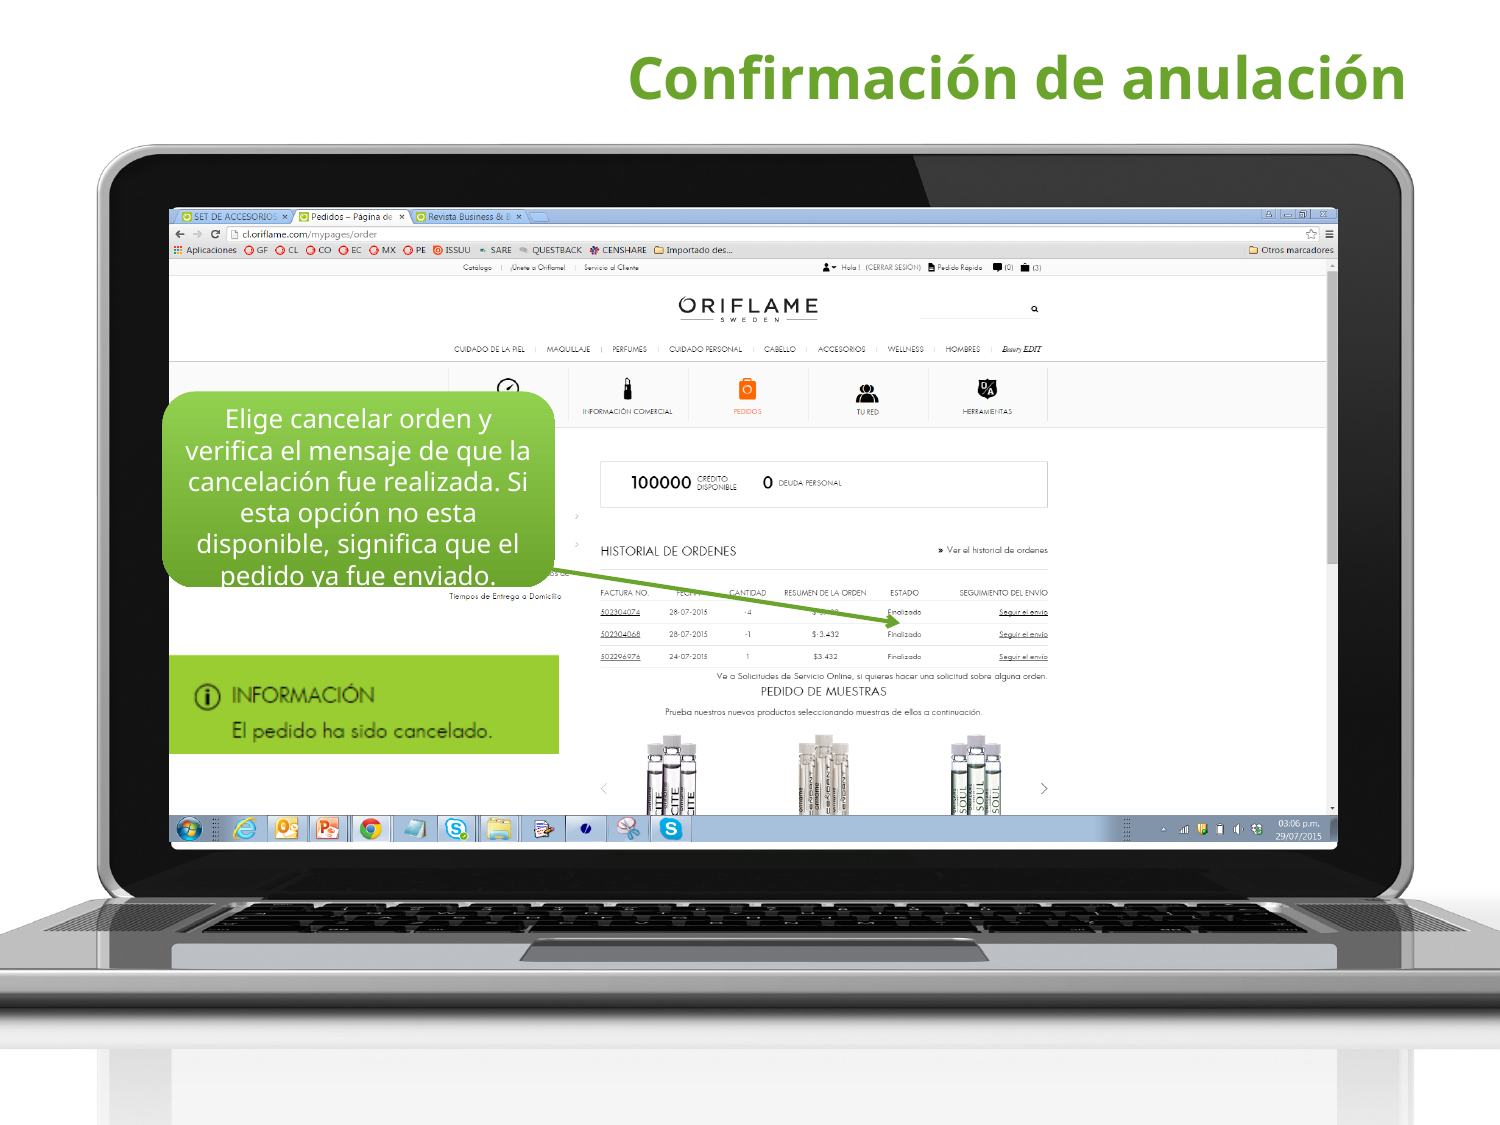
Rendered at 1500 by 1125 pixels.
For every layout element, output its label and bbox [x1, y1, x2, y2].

text_box [358, 539, 901, 624]
picture [0, 0, 1500, 1125]
